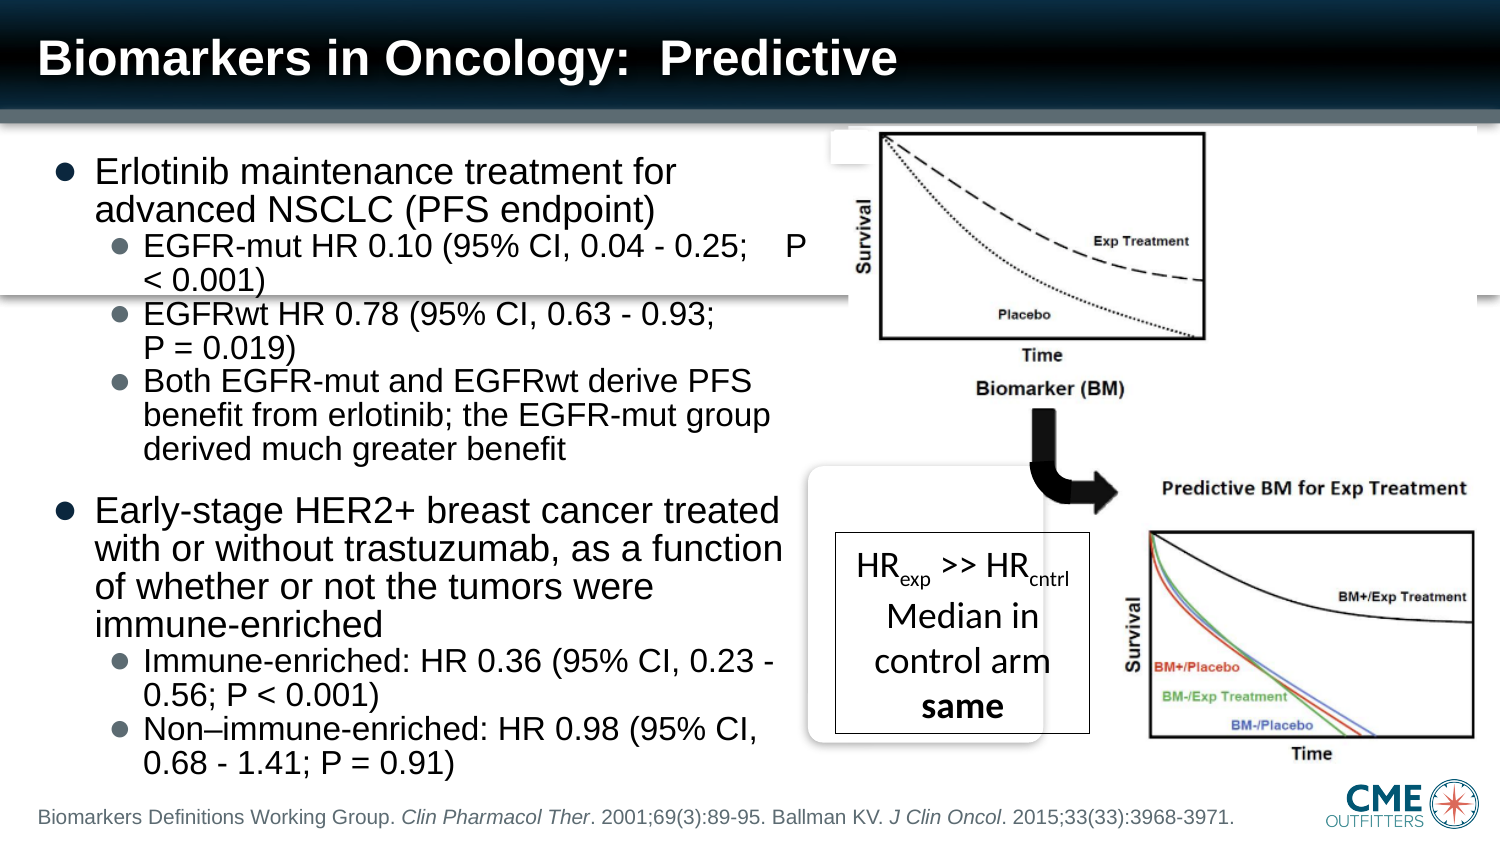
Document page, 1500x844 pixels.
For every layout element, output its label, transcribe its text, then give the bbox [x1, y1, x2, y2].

list Biomarkers Definitions Working Group. Clin Pharmacol Ther. 2001;69(3):89-95. Ballman KV. J Clin Oncol. 2015;33(33):3968-3971. [0, 802, 1322, 844]
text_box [807, 125, 1480, 771]
picture [1462, 812, 1479, 829]
picture [0, 0, 1500, 109]
picture [1326, 779, 1446, 829]
list Erlotinib maintenance treatment for advanced NSCLC (PFS endpoint) EGFR-mut HR 0.10 (95% CI, 0.04 - 0.25; P < 0.001) EGFRwt HR 0.78 (95% CI, 0.63 - 0.93; P = 0.019) Both EGFR-mut and EGFRwt derive PFS benefit from erlotinib; the EGFR-mut group derived much greater benefit Early-stage HER2+ breast cancer treated with or without trastuzumab, as a function of whether or not the tumors were immune-enriched Immune-enriched: HR 0.36 (95% CI, 0.23 - 0.56; P < 0.001) Non–immune-enriched: HR 0.98 (95% CI, 0.68 - 1.41; P = 0.91) [52, 146, 800, 691]
title Biomarkers in Oncology: Predictive [37, 26, 1469, 94]
picture [1432, 779, 1479, 829]
